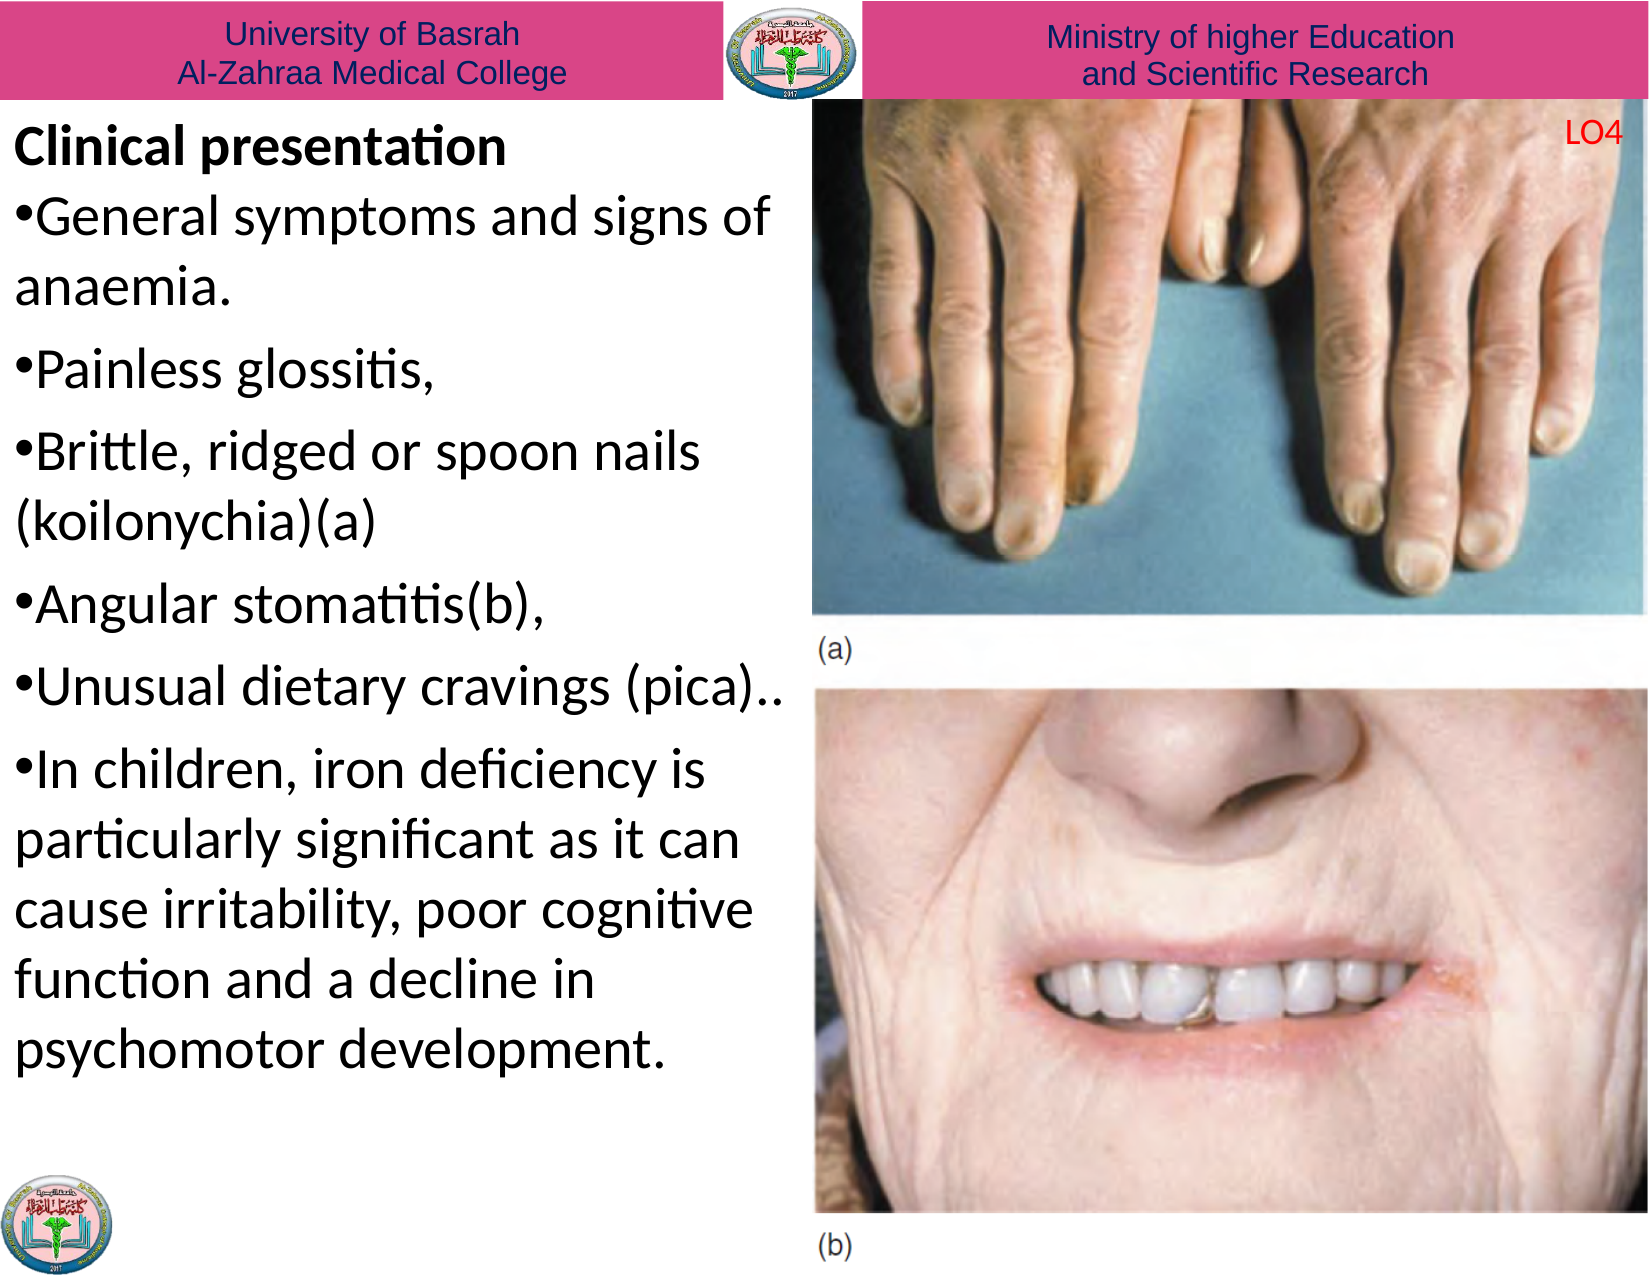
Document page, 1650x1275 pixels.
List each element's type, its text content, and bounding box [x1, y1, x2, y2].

picture [812, 99, 1650, 1275]
text_box University of Basrah Al-Zahraa Medical College [170, 11, 575, 91]
text_box [725, 7, 857, 99]
text_box [0, 1175, 113, 1275]
text_box [0, 1, 724, 99]
text_box [862, 1, 1649, 99]
text_box Ministry of higher Education and Scientific Research [1044, 12, 1466, 92]
text_box Clinical presentation General symptoms and signs of anaemia. Painless glossitis, Brittle, ridged or spoon nails (koilonychia)(a) Angular stomatitis(b), Unusual dietary cravings (pica).. In children, iron deficiency is particularly significant as it can cause irritability, poor cognitive function and a decline in psychomotor development. [0, 99, 811, 1088]
